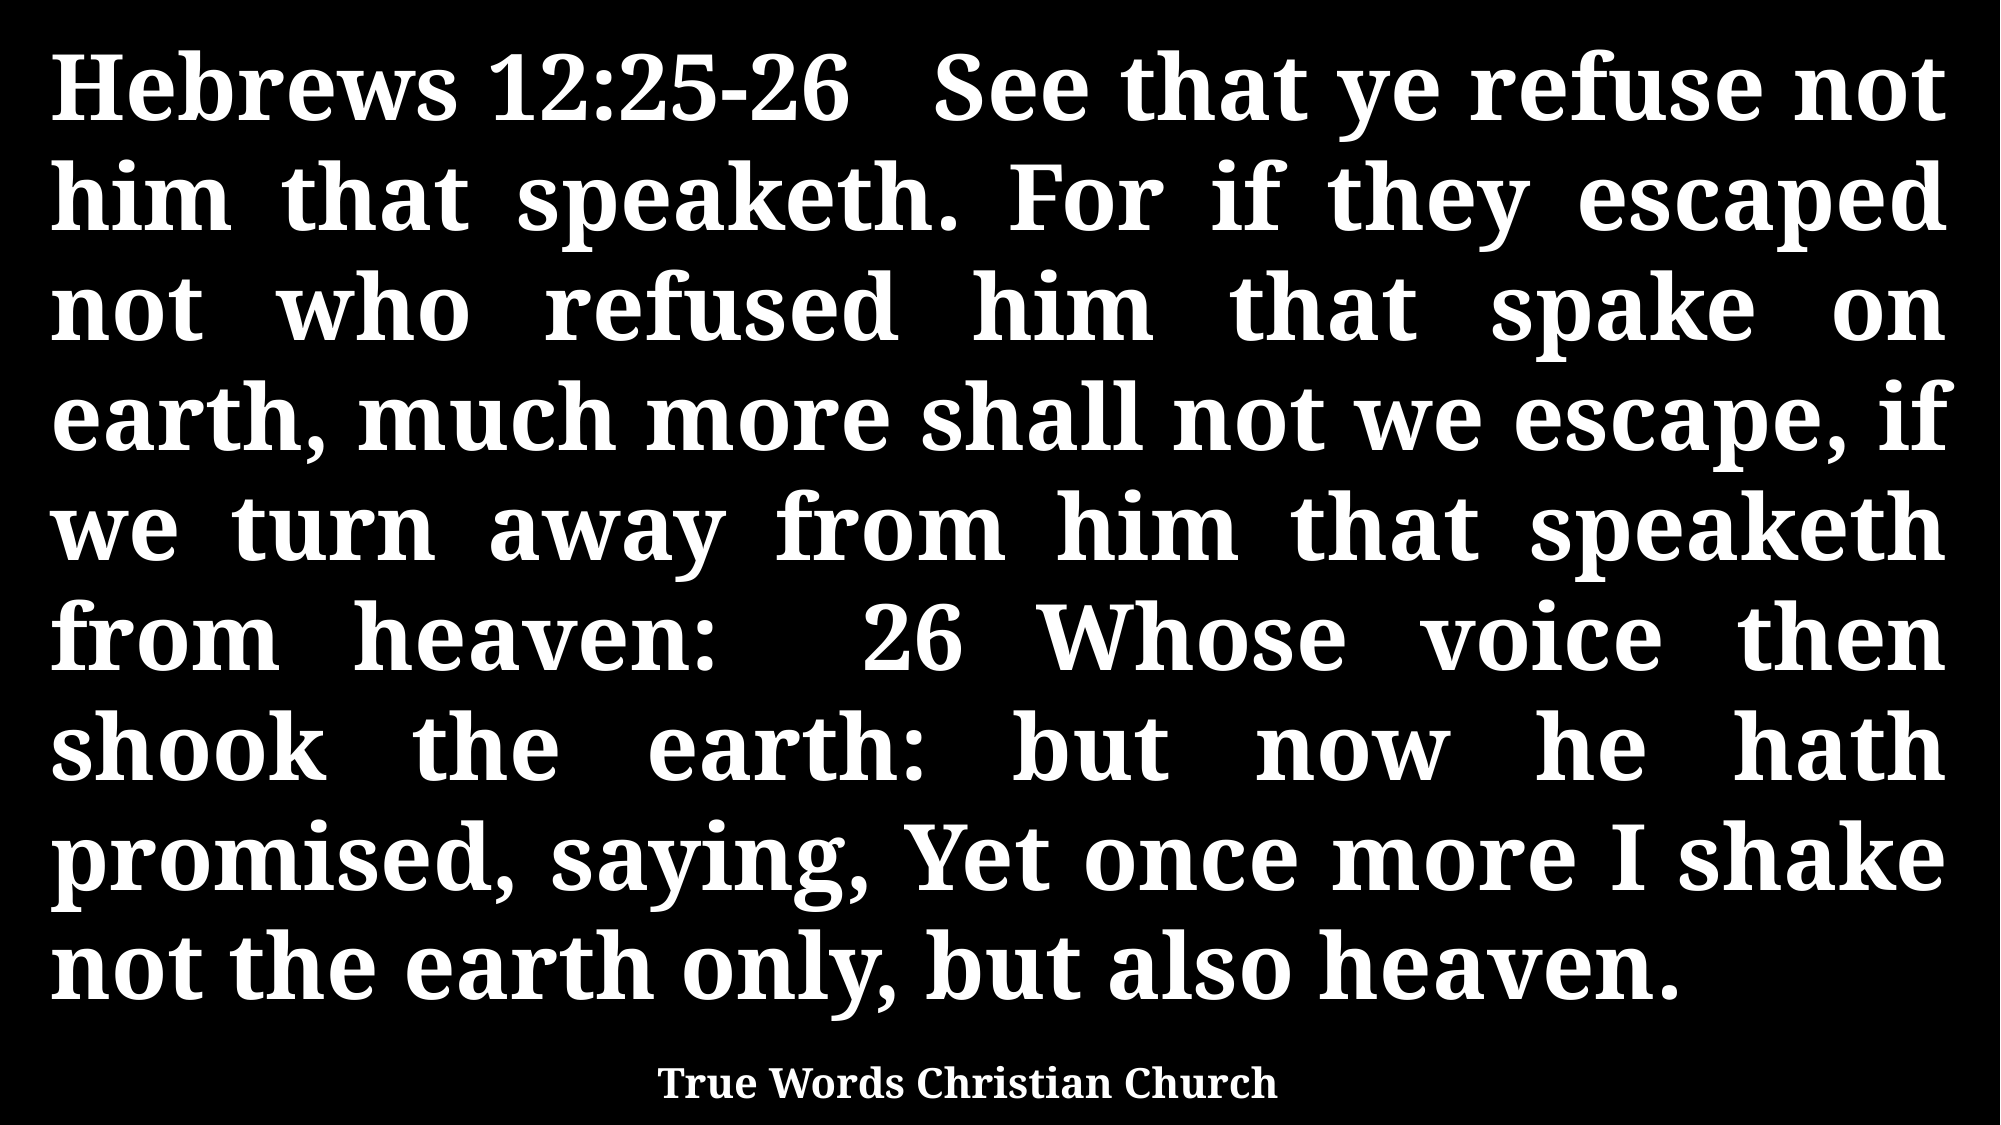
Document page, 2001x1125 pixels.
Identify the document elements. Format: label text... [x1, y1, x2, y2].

text_box True Words Christian Church [642, 1049, 1294, 1114]
text_box Hebrews 12:25-26 See that ye refuse not him that speaketh. For if they escaped not who refused him that spake on earth, much more shall not we escape, if we turn away from him that speaketh from heaven: 26 Whose voice then shook the earth: but now he hath promised, saying, Yet once more I shake not the earth only, but also heaven. [35, 21, 1965, 1026]
